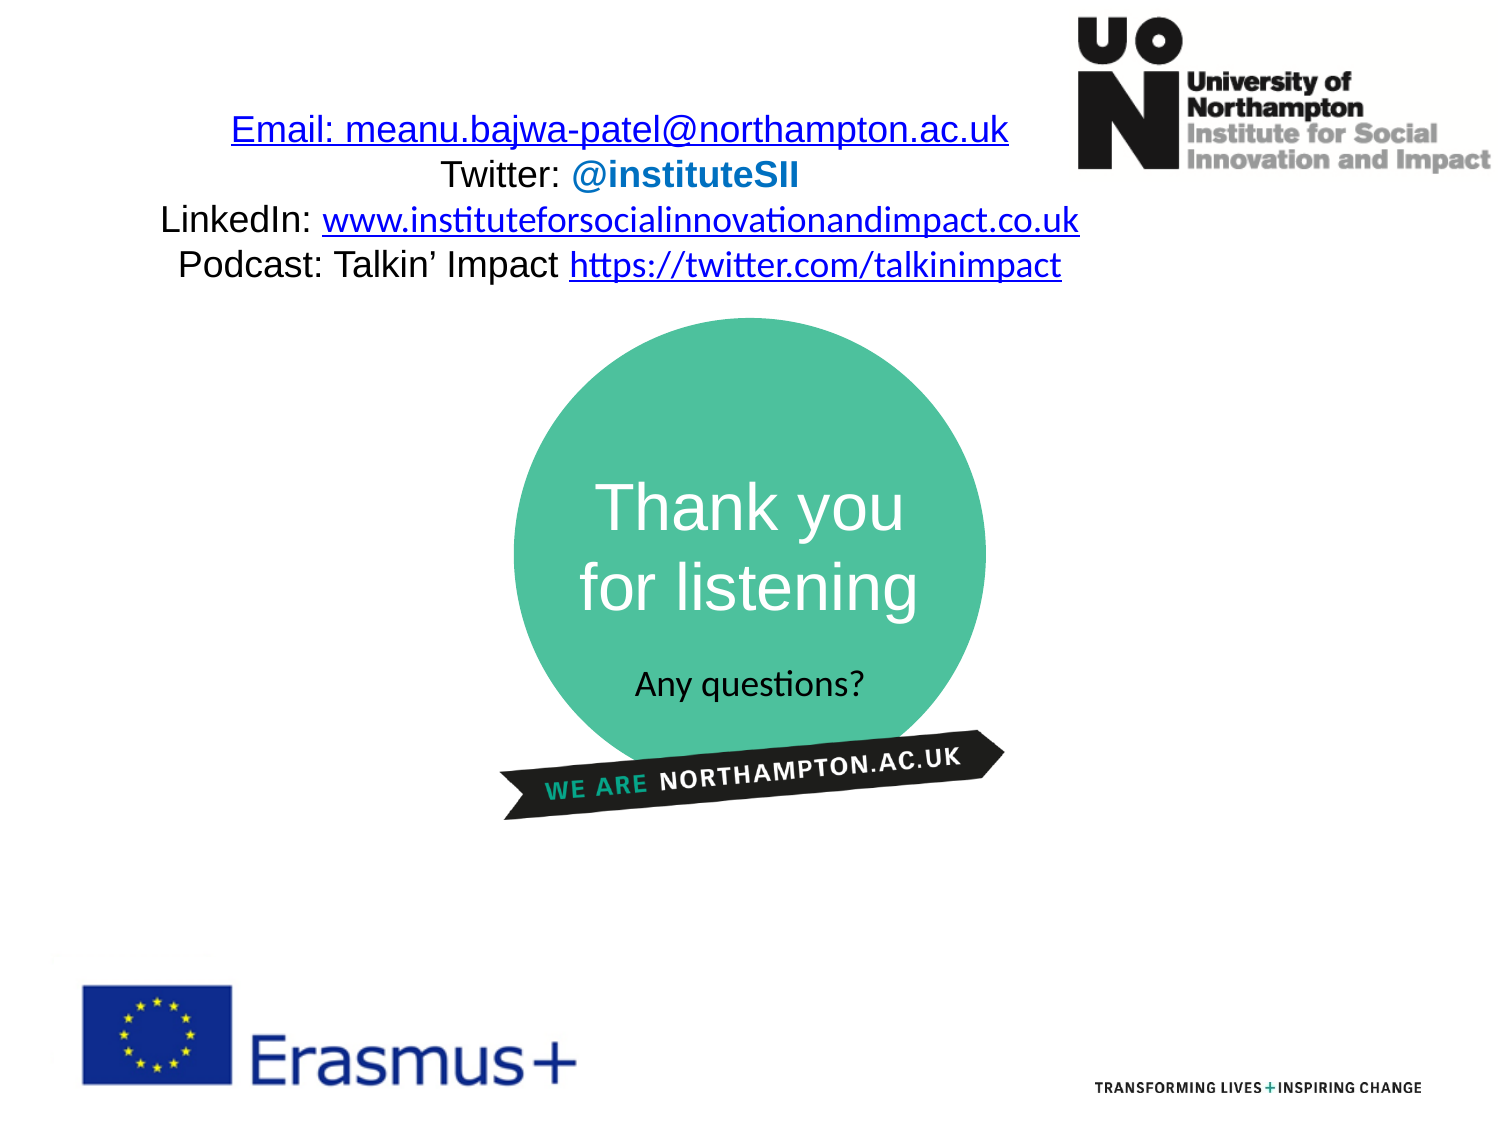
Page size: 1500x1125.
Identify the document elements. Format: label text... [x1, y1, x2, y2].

picture [29, 932, 605, 1114]
picture [1068, 6, 1499, 182]
text_box Any questions? [620, 651, 892, 711]
text_box Email: meanu.bajwa-patel@northampton.ac.uk Twitter: @instituteSII LinkedIn: www.instituteforsocialinnovationandimpact.co.uk Podcast: Talkin’ Impact https://twitter.com/talkinimpact [0, 97, 1295, 322]
picture [497, 699, 1007, 846]
picture [1095, 1082, 1421, 1093]
